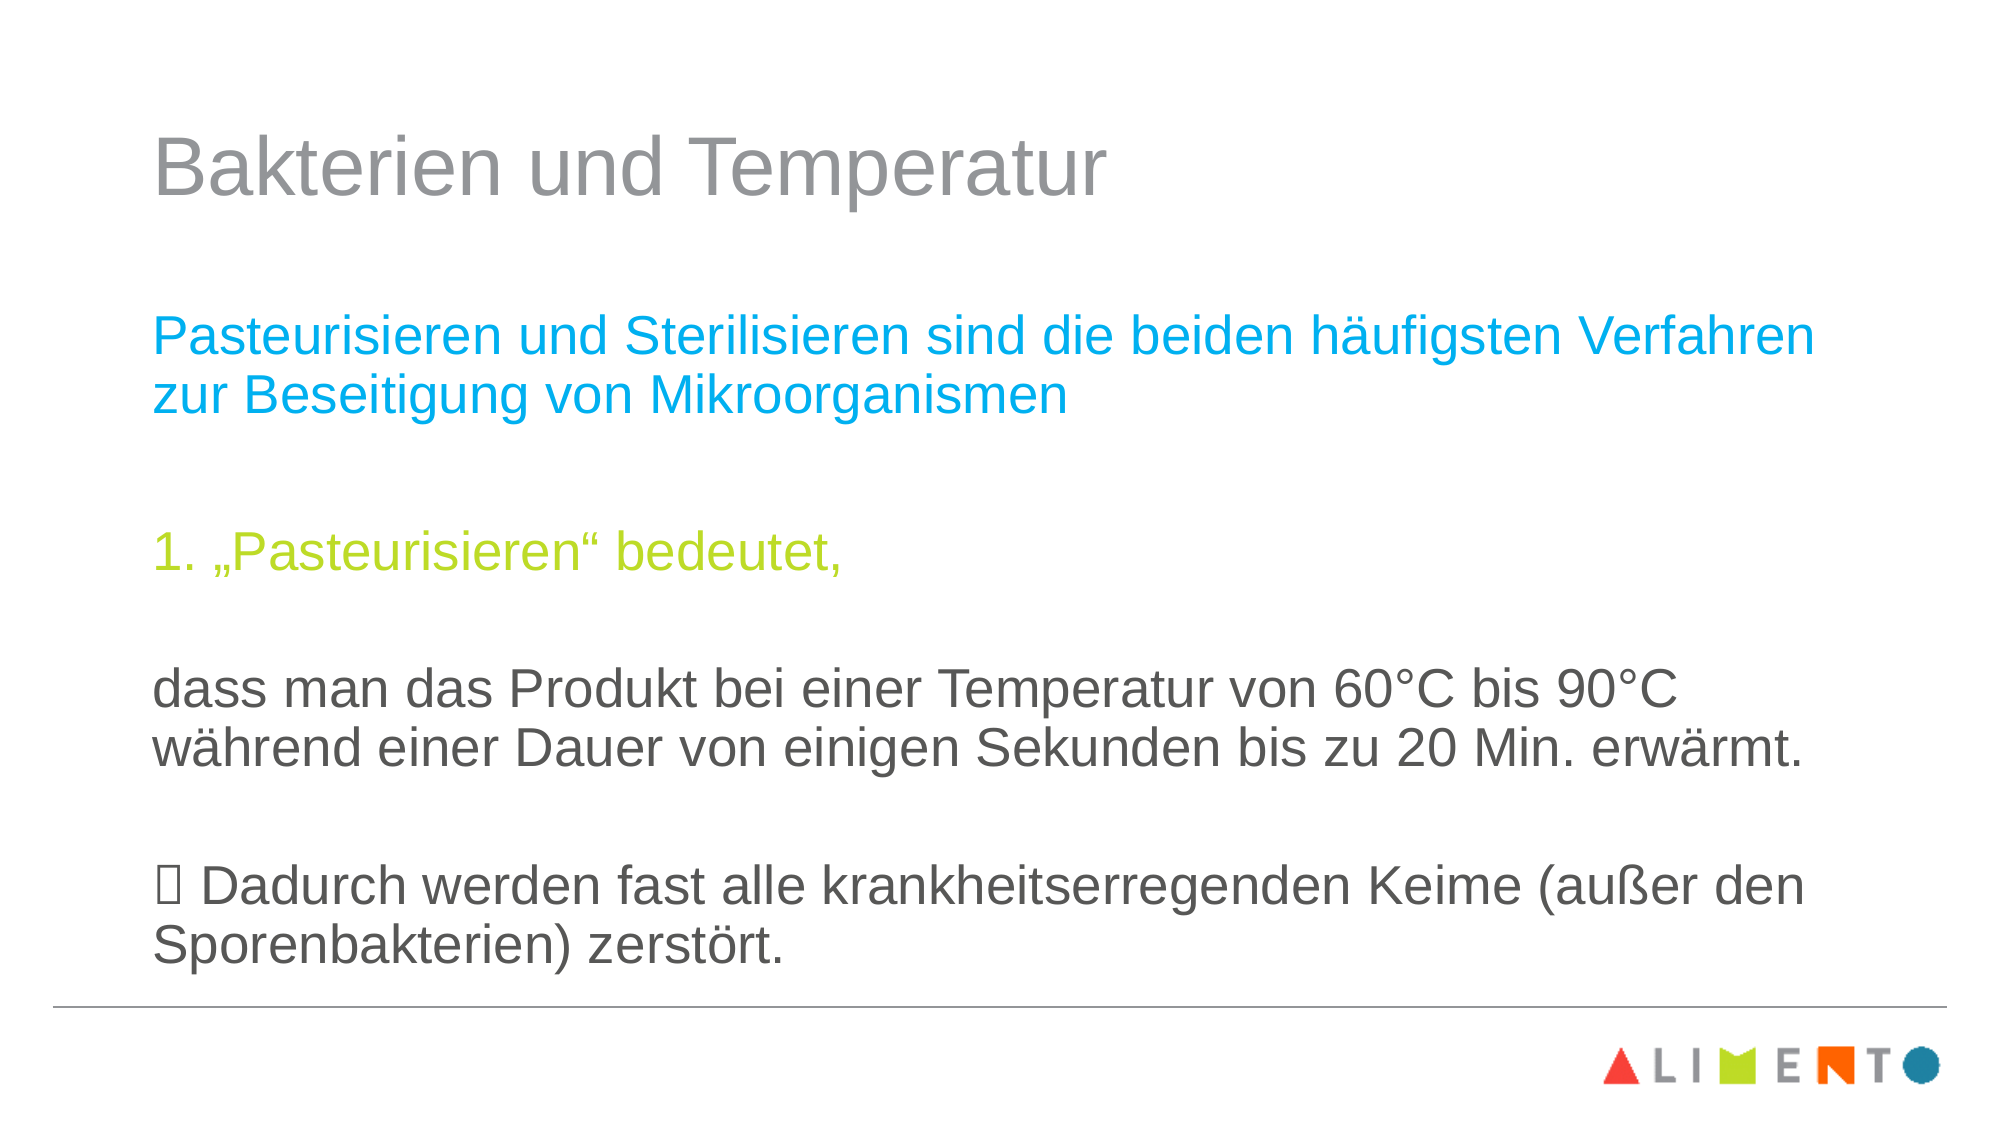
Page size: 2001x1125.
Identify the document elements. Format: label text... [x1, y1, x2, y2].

list Pasteurisieren und Sterilisieren sind die beiden häufigsten Verfahren zur Beseitigung von Mikroorganismen 1. „Pasteurisieren“ bedeutet, dass man das Produkt bei einer Temperatur von 60°C bis 90°C während einer Dauer von einigen Sekunden bis zu 20 Min. erwärmt.  Dadurch werden fast alle krankheitserregenden Keime (außer den Sporenbakterien) zerstört. [137, 299, 1863, 995]
title Bakterien und Temperatur [137, 59, 1863, 278]
picture [1565, 1006, 1983, 1125]
